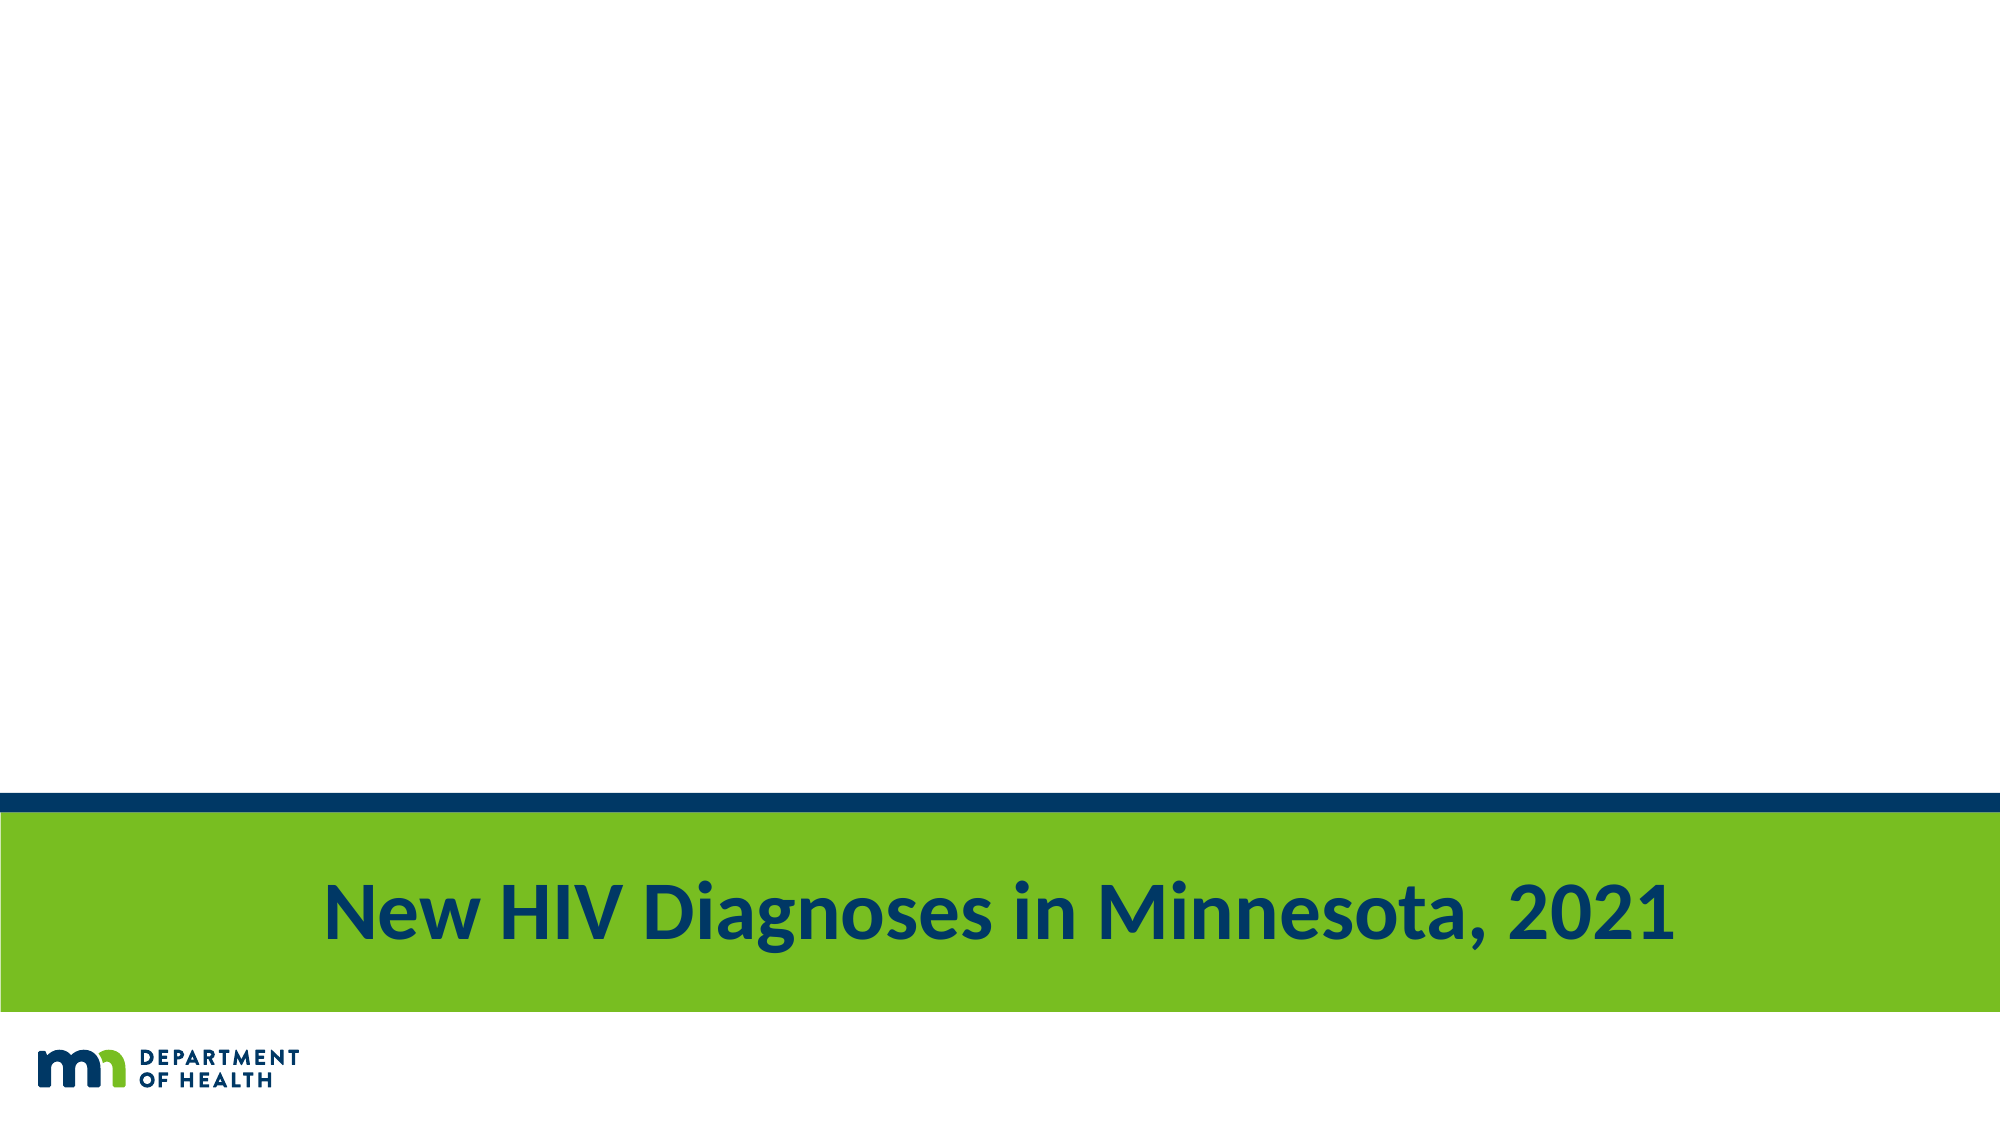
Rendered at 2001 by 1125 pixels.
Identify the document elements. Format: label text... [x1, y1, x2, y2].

title New HIV Diagnoses in Minnesota, 2021 [51, 812, 1950, 1012]
